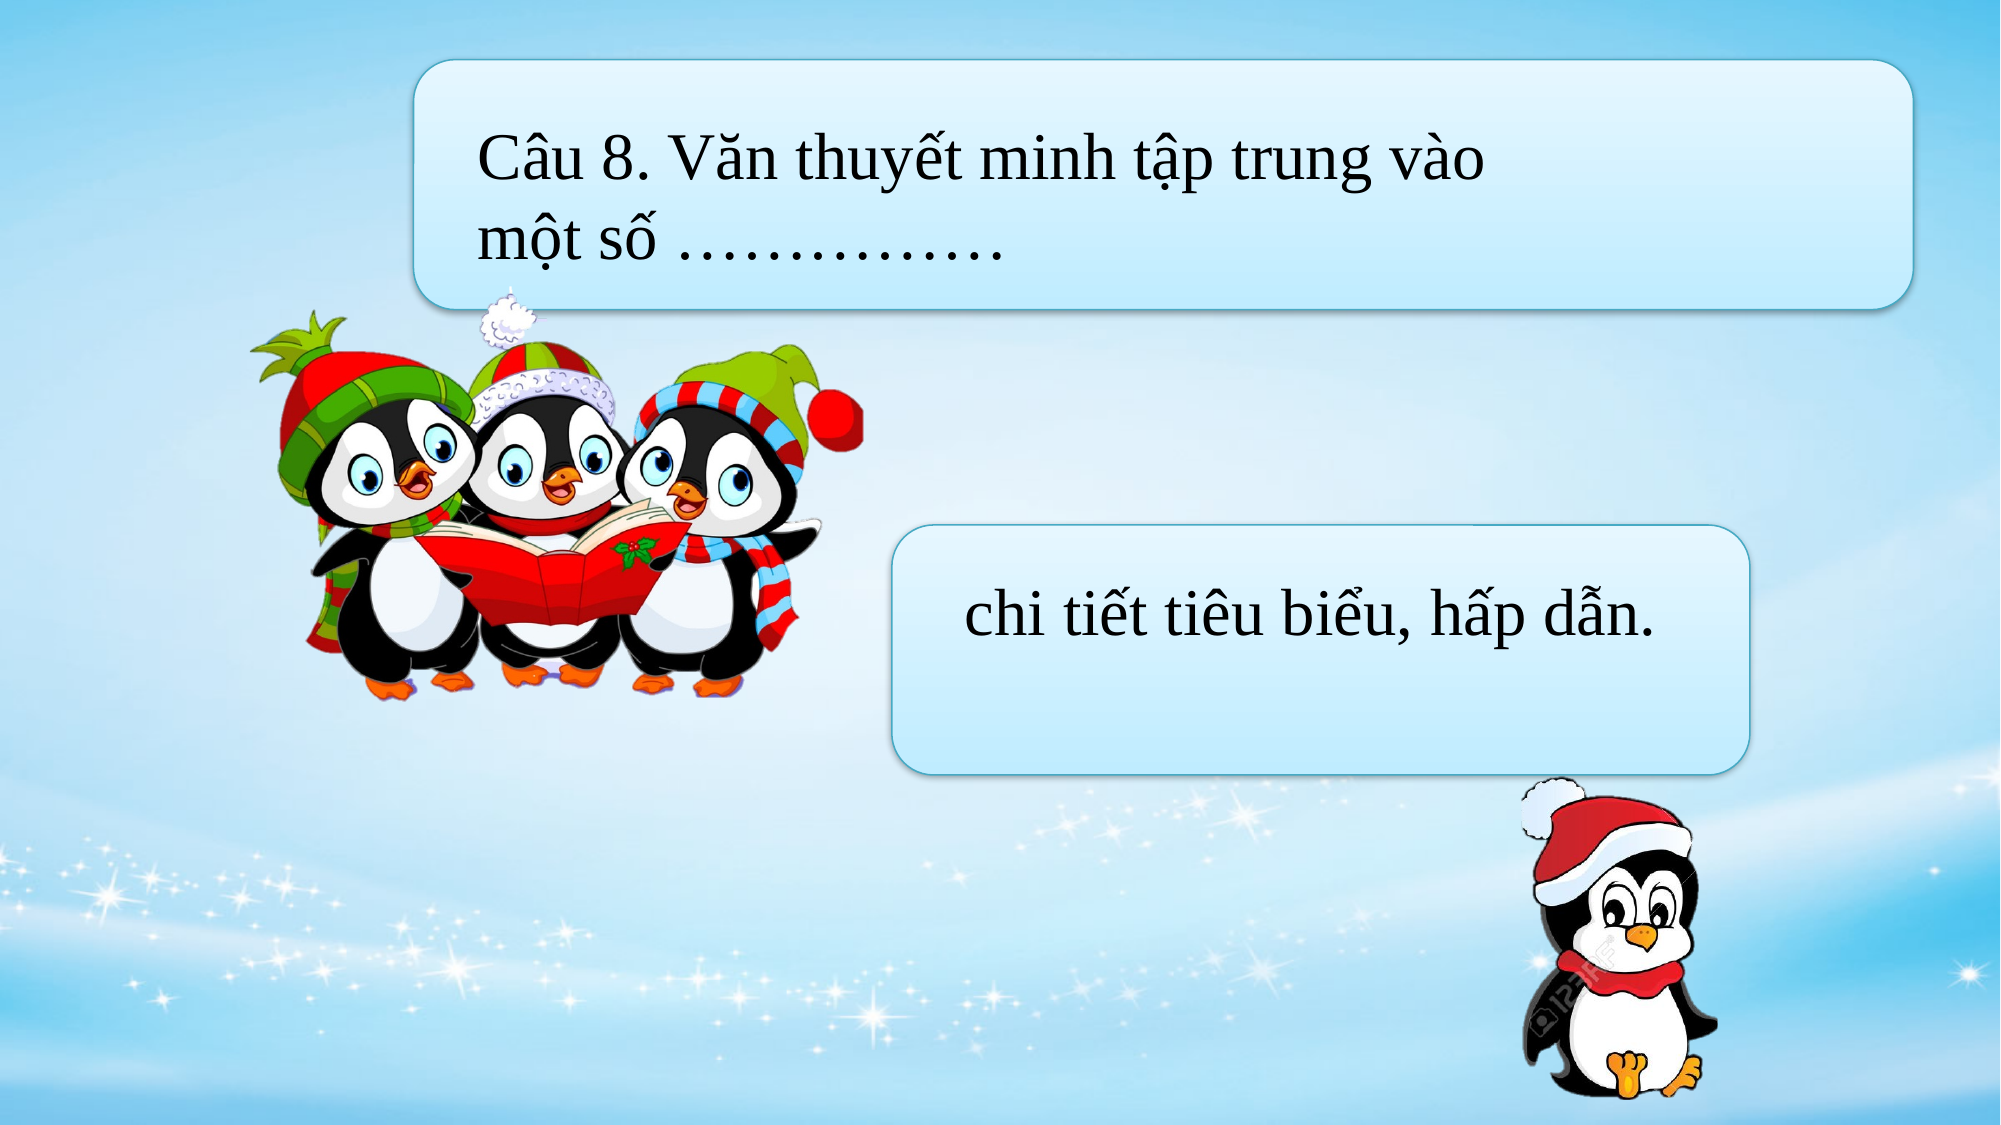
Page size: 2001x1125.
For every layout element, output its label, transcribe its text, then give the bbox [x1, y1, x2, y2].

picture [0, 0, 2001, 1125]
text_box Câu 8. Văn thuyết minh tập trung vào một số …………… [462, 105, 1538, 280]
text_box [891, 524, 1751, 776]
text_box chi tiết tiêu biểu, hấp dẫn. [949, 561, 1688, 657]
text_box [412, 58, 1915, 311]
